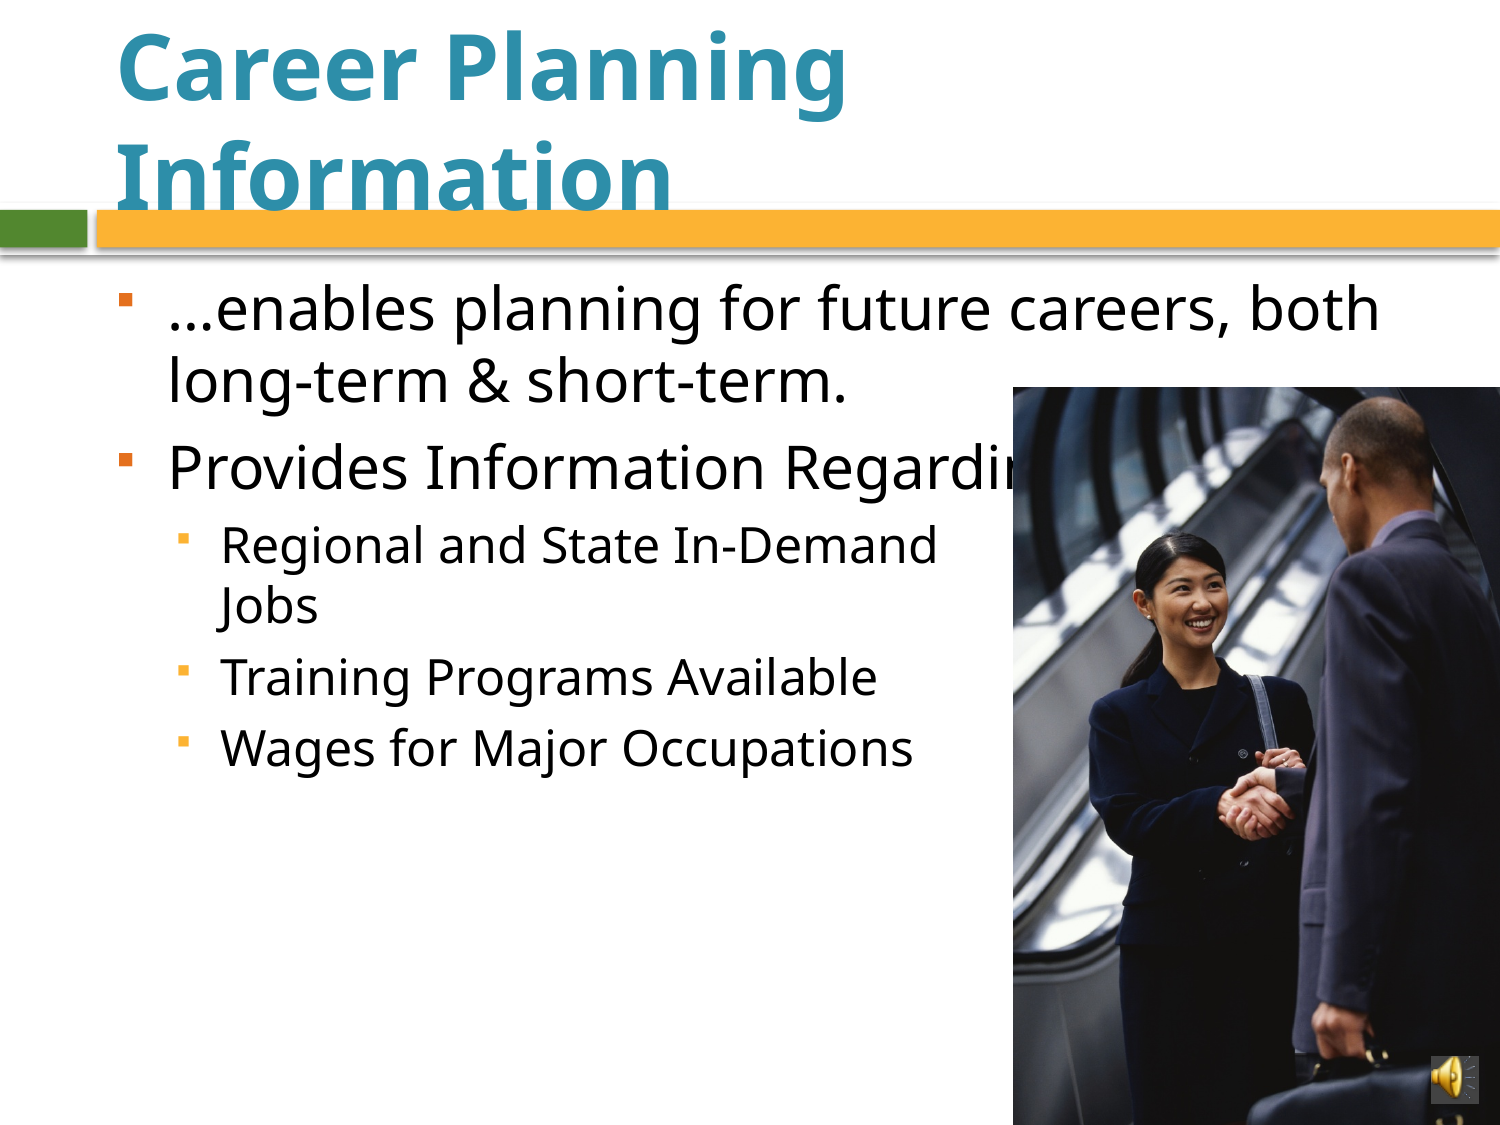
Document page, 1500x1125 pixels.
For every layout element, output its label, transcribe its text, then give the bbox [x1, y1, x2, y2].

title Career Planning Information [100, 37, 1439, 201]
list …enables planning for future careers, both long-term & short-term. Provides Information Regarding: Regional and State In-Demand Jobs Training Programs Available Wages for Major Occupations [100, 262, 1500, 1001]
picture [1012, 387, 1500, 1125]
